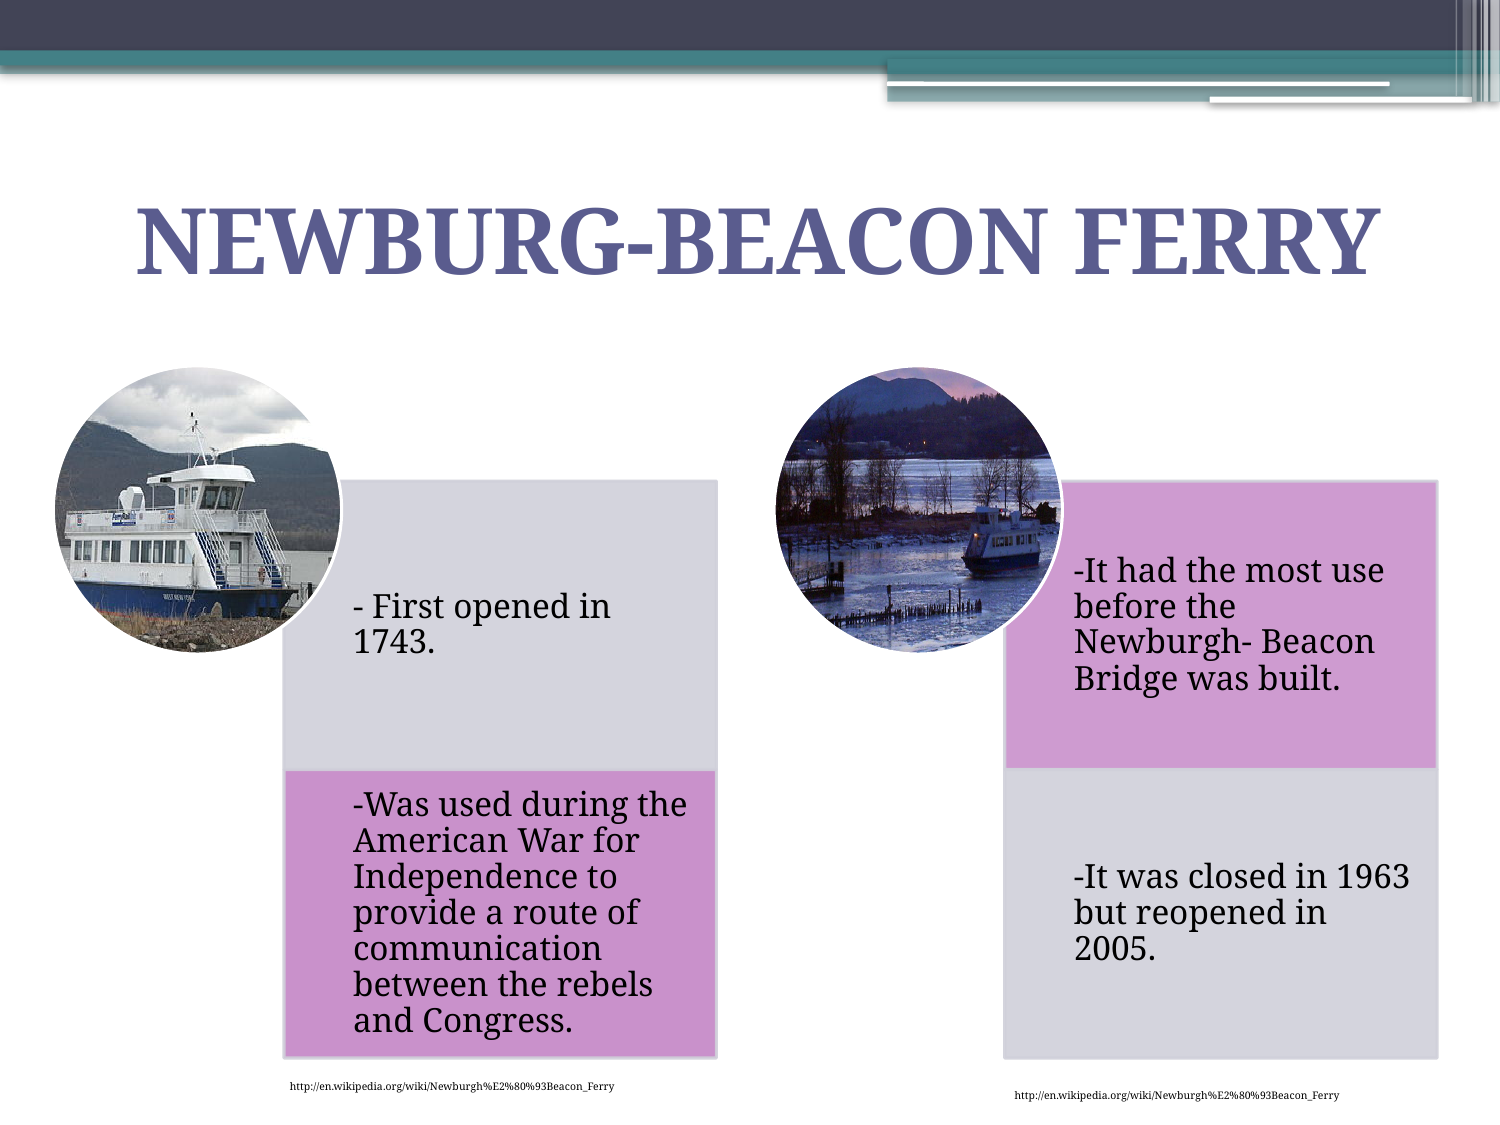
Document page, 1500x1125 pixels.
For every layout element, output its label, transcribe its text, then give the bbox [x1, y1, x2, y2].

text_box http://en.wikipedia.org/wiki/Newburgh%E2%80%93Beacon_Ferry [274, 1096, 1025, 1101]
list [52, 337, 1438, 1087]
text_box http://en.wikipedia.org/wiki/Newburgh%E2%80%93Beacon_Ferry [999, 1081, 1500, 1109]
text_box Newburg-Beacon Ferry [120, 174, 1397, 300]
